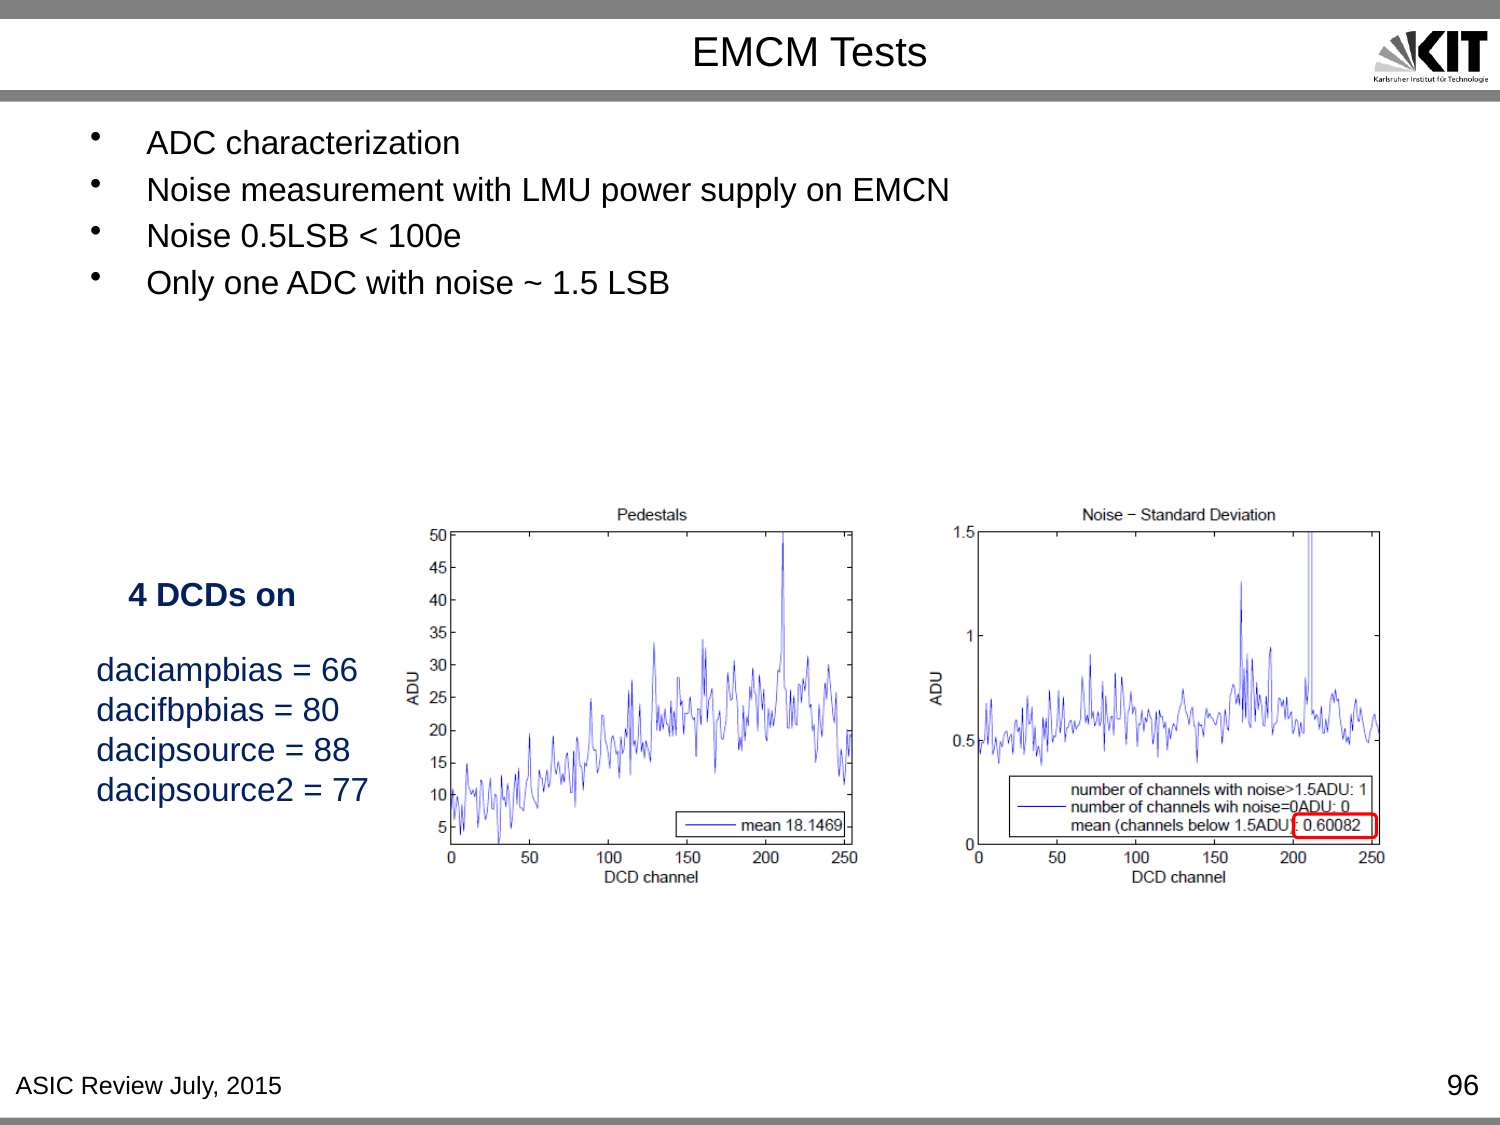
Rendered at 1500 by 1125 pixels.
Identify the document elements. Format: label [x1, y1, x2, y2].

text_box [81, 640, 385, 856]
slide_number [1364, 1058, 1495, 1094]
picture [1374, 31, 1488, 83]
picture [391, 488, 1421, 913]
list [75, 113, 1425, 275]
text_box [113, 573, 312, 620]
title [194, 21, 1425, 79]
